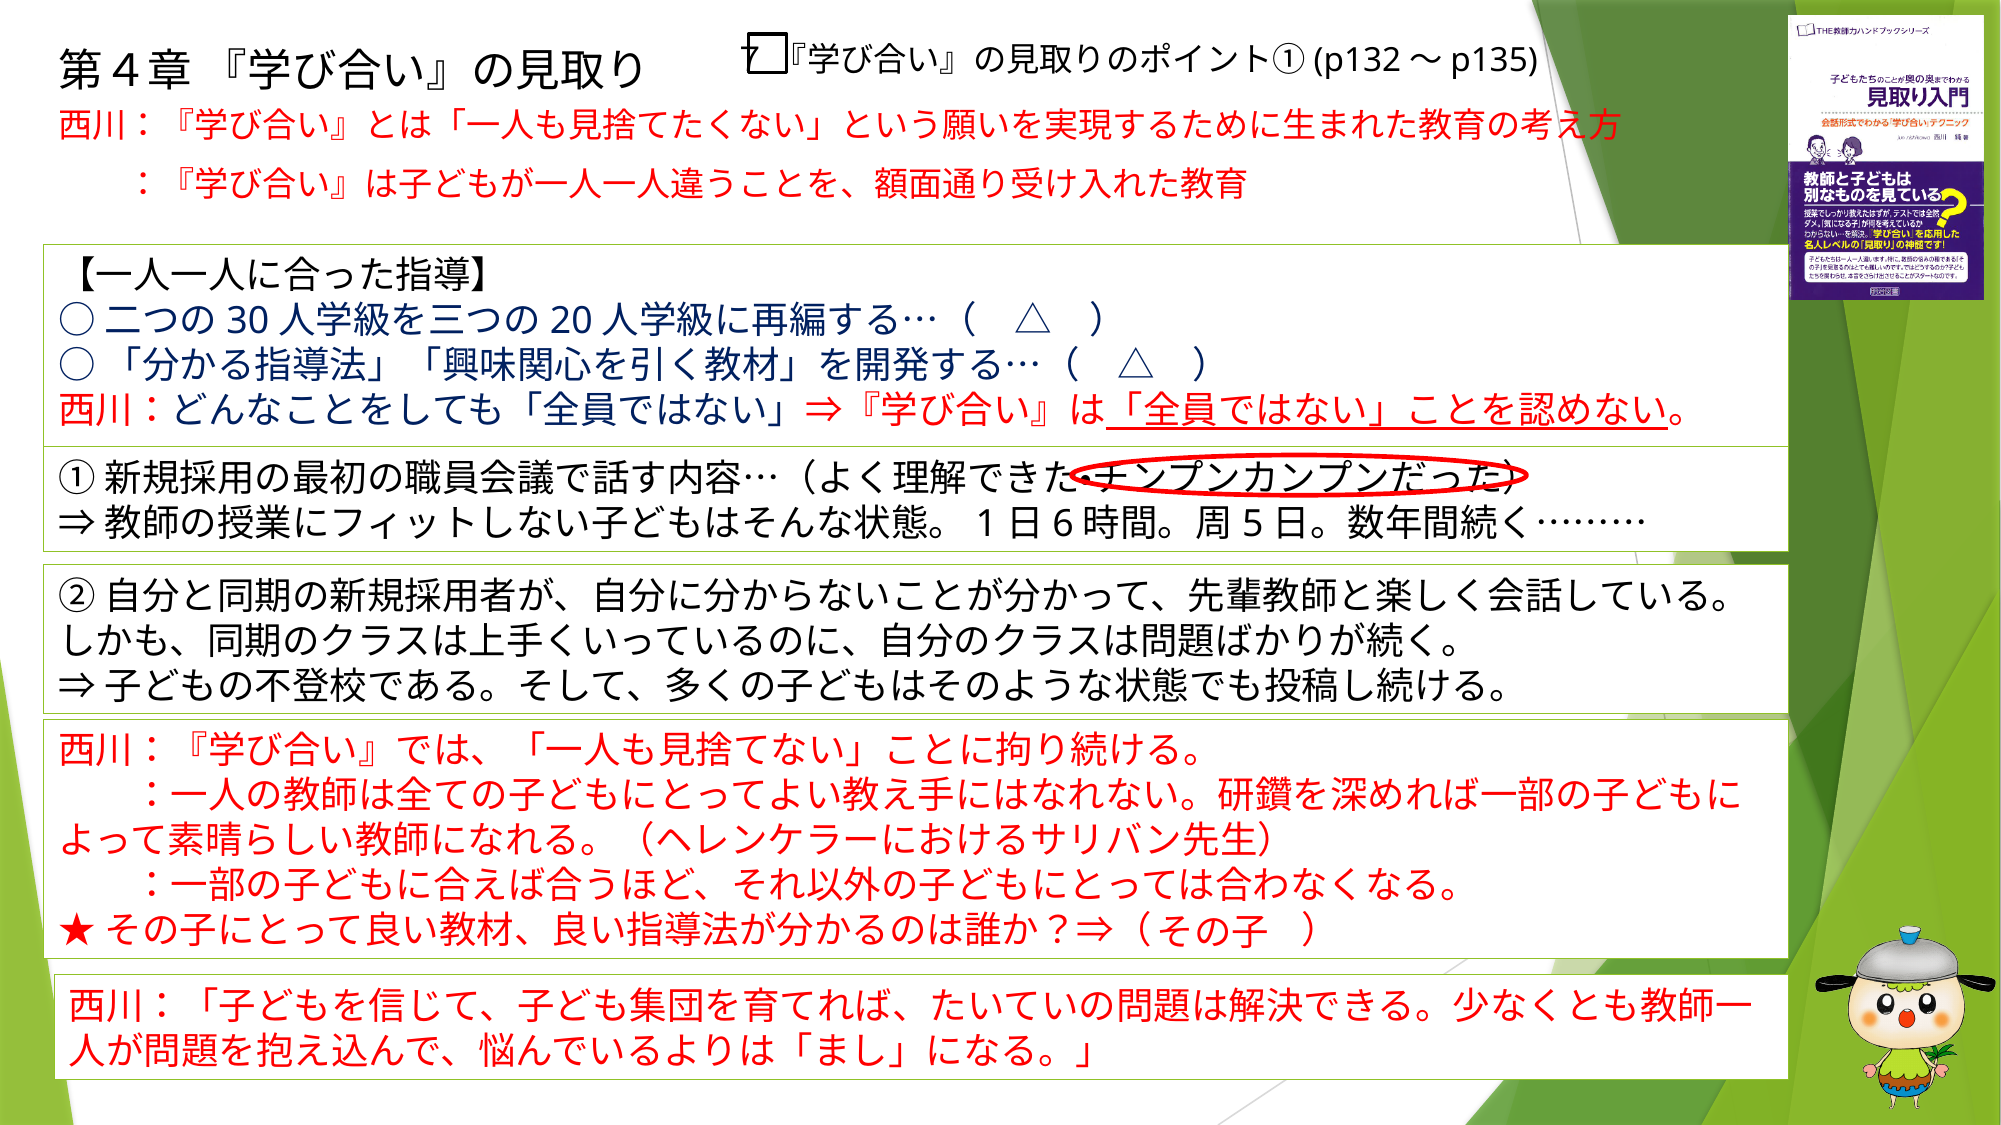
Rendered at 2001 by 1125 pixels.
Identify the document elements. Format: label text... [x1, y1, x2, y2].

text_box 西川：『学び合い』とは「一人も見捨てたくない」という願いを実現するために生まれた教育の考え方 ：『学び合い』は子どもが一人一人違うことを、額面通り受け入れた教育 [43, 95, 1783, 242]
text_box 西川：『学び合い』では、「一人も見捨てない」ことに拘り続ける。 ：一人の教師は全ての子どもにとってよい教え手にはなれない。研鑽を深めれば一部の子どもによって素晴らしい教師になれる。（ヘレンケラーにおけるサリバン先生） ：一部の子どもに合えば合うほど、それ以外の子どもにとっては合わなくなる。 ★その子にとって良い教材、良い指導法が分かるのは誰か？⇒（ ） [43, 719, 1789, 959]
picture [1808, 919, 2000, 1125]
text_box 【一人一人に合った指導】 ○二つの30人学級を三つの20人学級に再編する…（ △ ） ○「分かる指導法」「興味関心を引く教材」を開発する…（ △ ） 西川：どんなことをしても「全員ではない」⇒『学び合い』は「全員ではない」ことを認めない。 [43, 244, 1789, 446]
text_box ７ 『学び合い』の見取りのポイント①(p132～p135) [718, 30, 1553, 86]
text_box ①新規採用の最初の職員会議で話す内容…（よく理解できた・チンプンカンプンだった） ⇒教師の授業にフィットしない子どもはそんな状態。1日6時間。周5日。数年間続く……… [43, 446, 1789, 552]
text_box [1070, 453, 1528, 497]
picture [1787, 14, 1984, 301]
text_box ②自分と同期の新規採用者が、自分に分からないことが分かって、先輩教師と楽しく会話している。しかも、同期のクラスは上手くいっているのに、自分のクラスは問題ばかりが続く。 ⇒子どもの不登校である。そして、多くの子どもはそのような状態でも投稿し続ける。 [43, 564, 1789, 714]
text_box 西川：「子どもを信じて、子ども集団を育てれば、たいていの問題は解決できる。少なくとも教師一人が問題を抱え込んで、悩んでいるよりは「まし」になる。」 [54, 974, 1789, 1080]
text_box 第４章 『学び合い』の見取り [43, 27, 1766, 105]
text_box その子 [1142, 900, 1299, 961]
